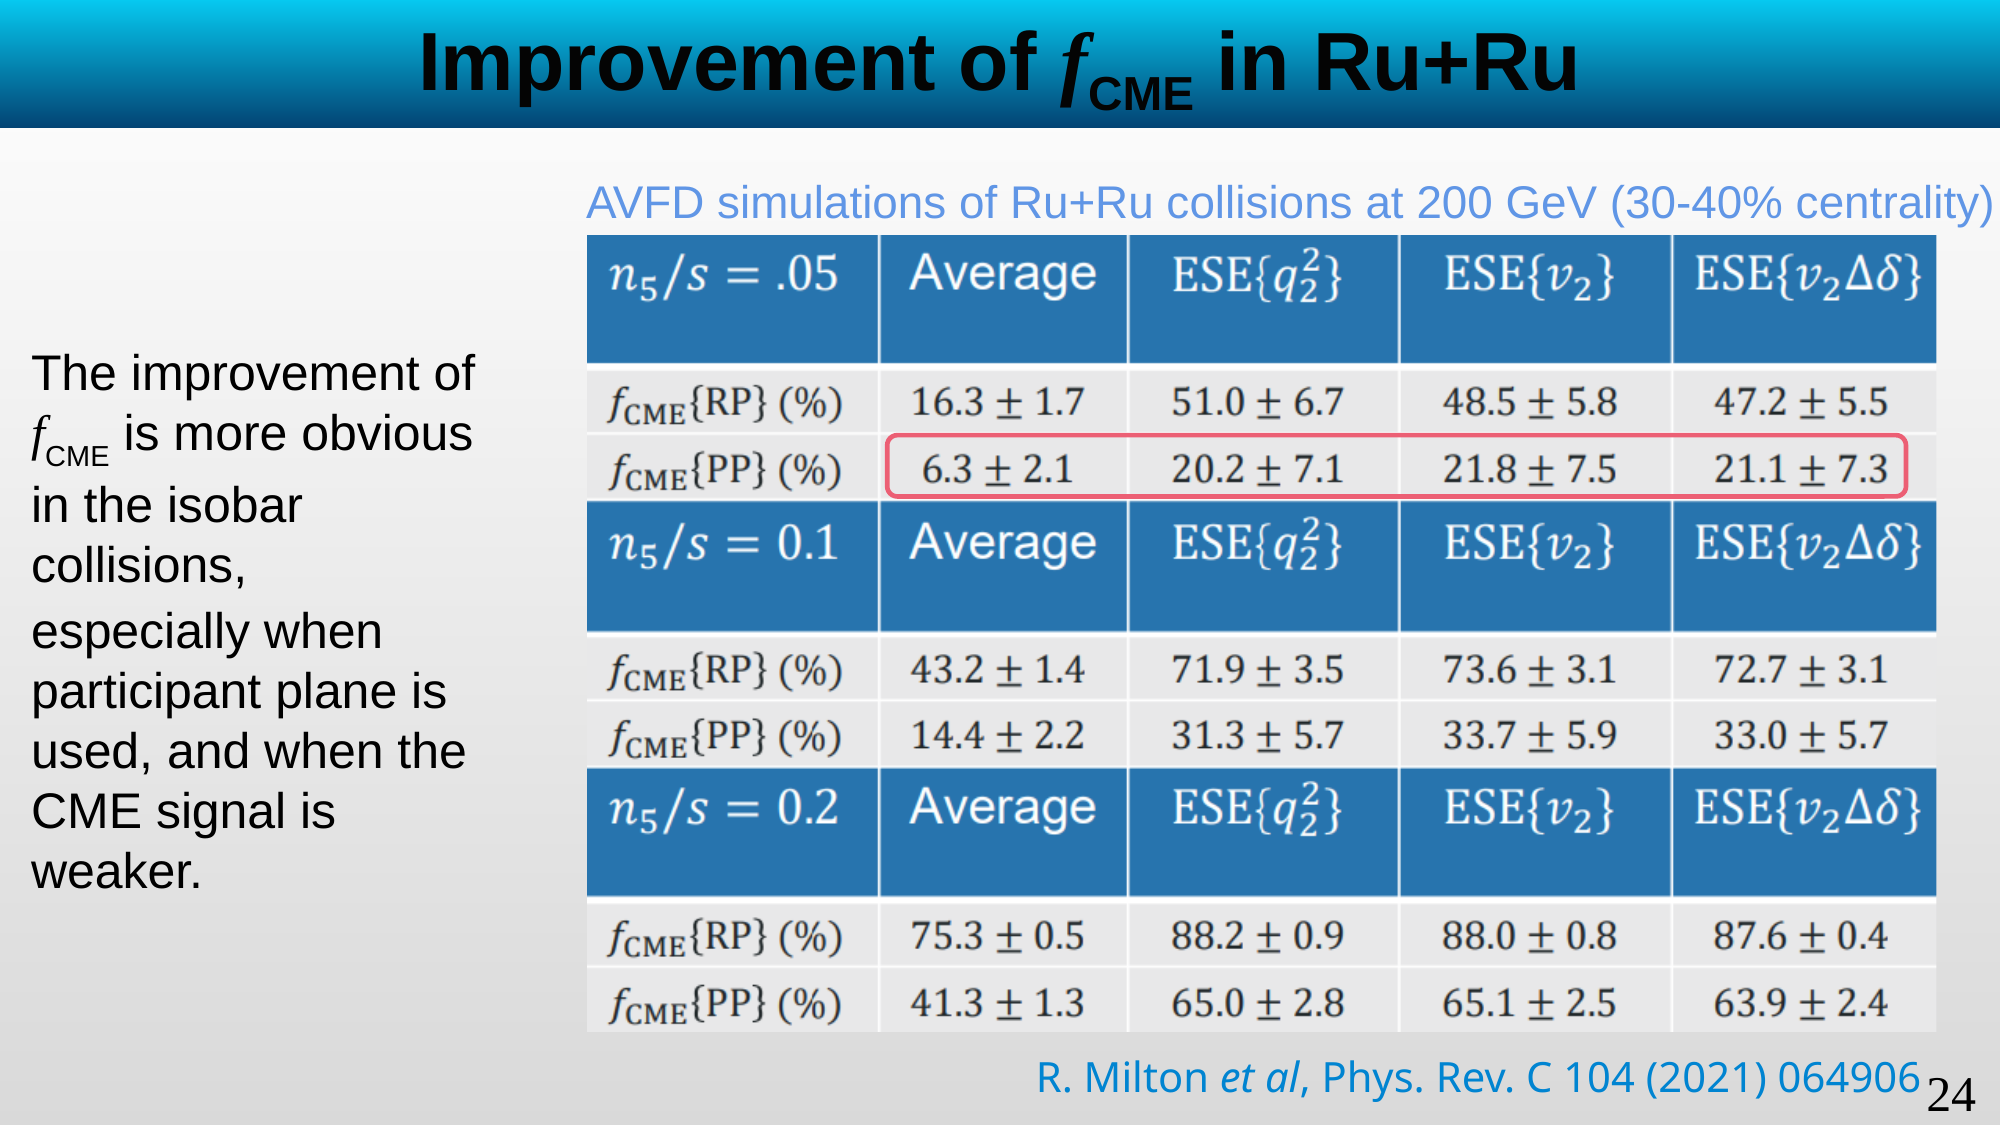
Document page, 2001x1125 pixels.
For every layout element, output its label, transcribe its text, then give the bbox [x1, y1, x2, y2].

text_box The improvement of fCME is more obvious in the isobar collisions, especially when participant plane is used, and when the CME signal is weaker. [15, 332, 537, 906]
text_box R. Milton et al, Phys. Rev. C 104 (2021) 064906 [1021, 1043, 1937, 1109]
text_box AVFD simulations of Ru+Ru collisions at 200 GeV (30-40% centrality) [570, 165, 2000, 235]
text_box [587, 235, 1937, 1032]
text_box 24 [1911, 1053, 2000, 1124]
title Improvement of fCME in Ru+Ru [0, 0, 2000, 128]
